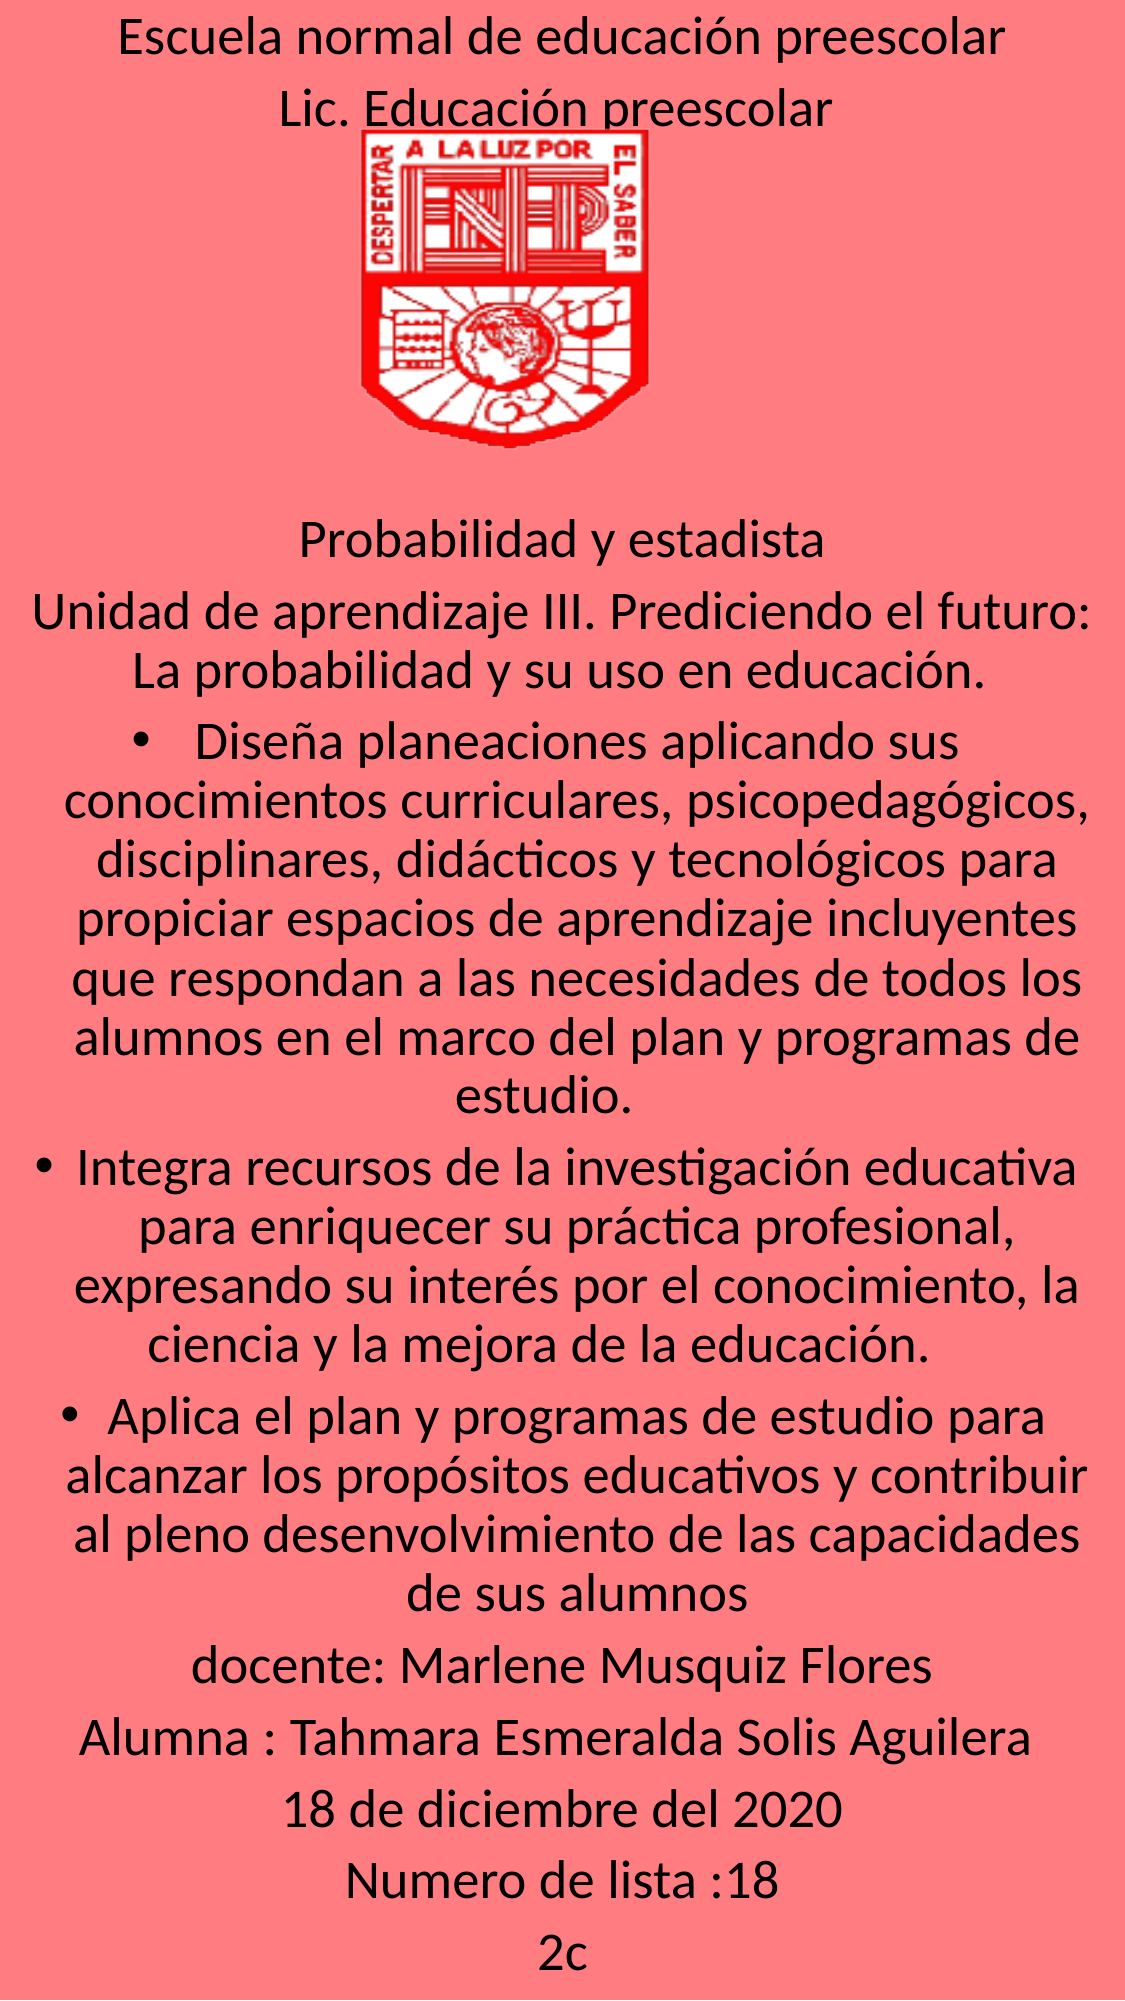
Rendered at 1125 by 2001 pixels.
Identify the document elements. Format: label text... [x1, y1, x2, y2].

picture [232, 123, 758, 454]
subtitle Escuela normal de educación preescolar Lic. Educación preescolar Probabilidad y estadista Unidad de aprendizaje III. Prediciendo el futuro: La probabilidad y su uso en educación. Diseña planeaciones aplicando sus conocimientos curriculares, psicopedagógicos, disciplinares, didácticos y tecnológicos para propiciar espacios de aprendizaje incluyentes que respondan a las necesidades de todos los alumnos en el marco del plan y programas de estudio. Integra recursos de la investigación educativa para enriquecer su práctica profesional, expresando su interés por el conocimiento, la ciencia y la mejora de la educación. Aplica el plan y programas de estudio para alcanzar los propósitos educativos y contribuir al pleno desenvolvimiento de las capacidades de sus alumnos docente: Marlene Musquiz Flores Alumna : Tahmara Esmeralda Solis Aguilera 18 de diciembre del 2020 Numero de lista :18 2c [0, 0, 1125, 2000]
